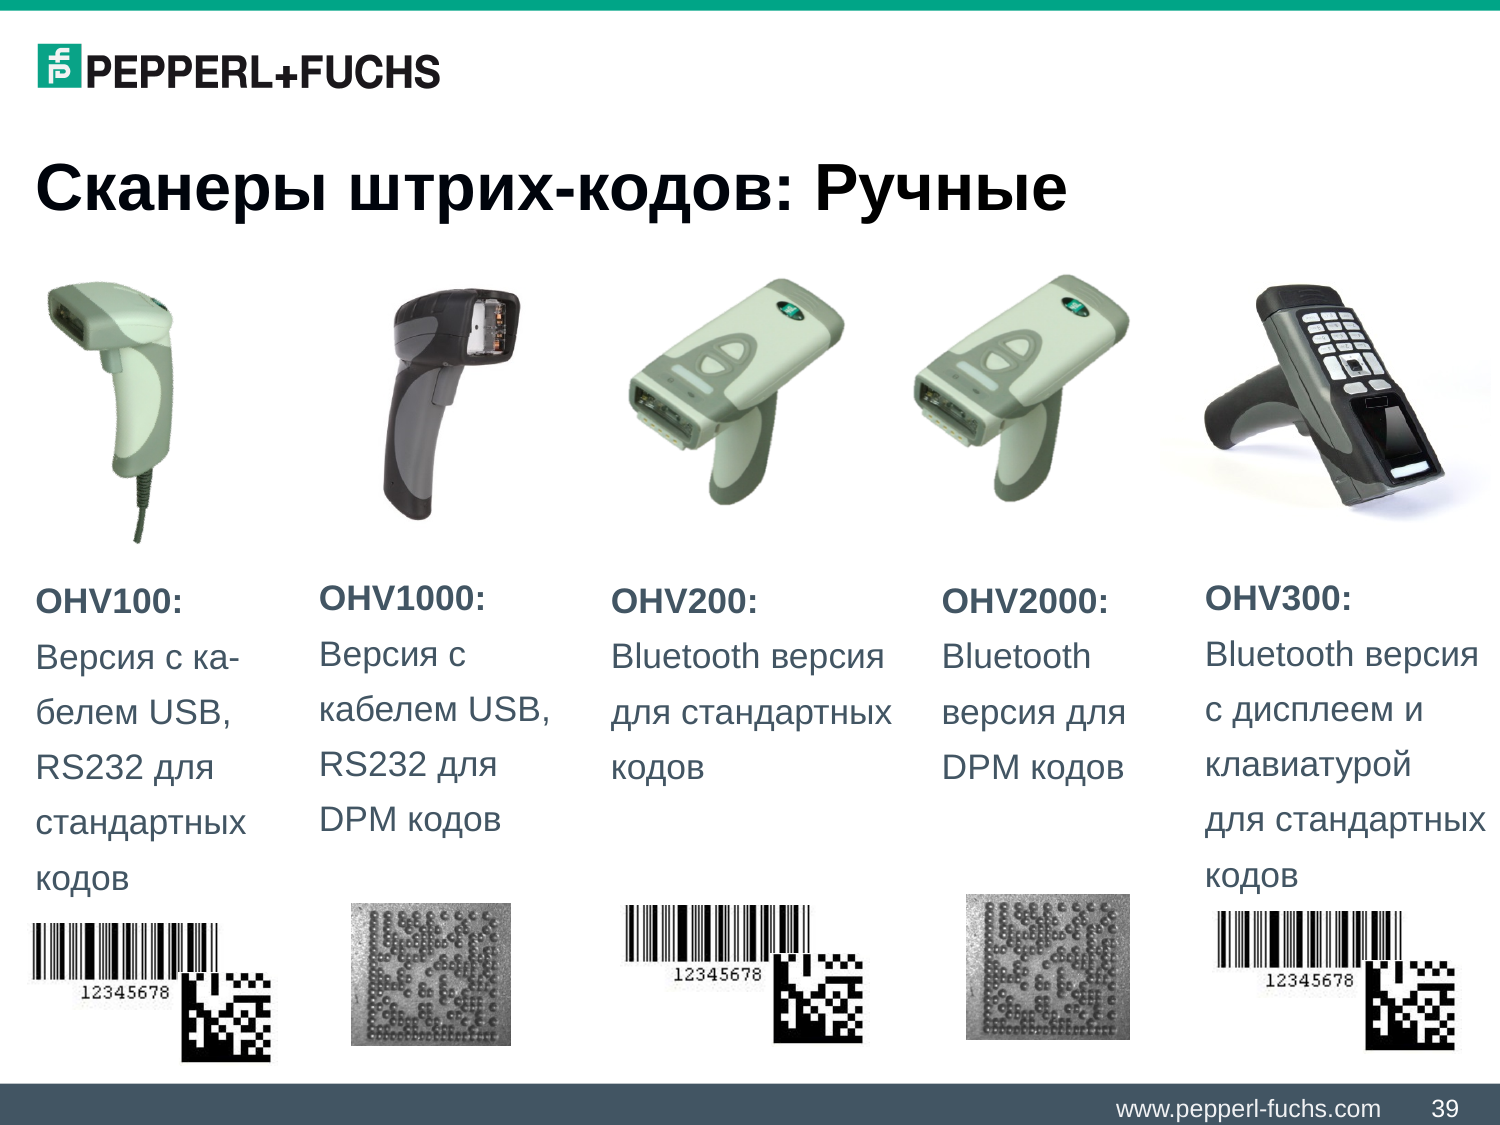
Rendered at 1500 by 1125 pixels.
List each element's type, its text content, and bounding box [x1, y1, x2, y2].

picture [966, 893, 1130, 1040]
picture [35, 42, 449, 90]
picture [1212, 911, 1462, 1054]
list OHV1000: Версия с кабелем USB, RS232 для DPM кодов [312, 562, 609, 628]
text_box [1160, 255, 1492, 546]
picture [619, 904, 870, 1047]
list OHV2000: Bluetooth версия для DPM кодов [935, 565, 1164, 628]
picture [604, 257, 880, 531]
list OHV300: Bluetooth версия с дисплеем и клавиатурой для стандартных кодов [1198, 562, 1500, 628]
picture [889, 254, 1164, 527]
title Сканеры штрих-кодов: Ручные [29, 135, 1471, 219]
picture [351, 902, 512, 1046]
picture [0, 219, 277, 549]
picture [27, 923, 278, 1066]
list OHV100: Версия с ка-белем USB, RS232 для стандартных кодов [29, 565, 278, 897]
picture [349, 265, 532, 531]
list OHV200: Bluetooth версия для стандартных кодов [604, 565, 901, 631]
slide_number 39 [1387, 1095, 1460, 1116]
